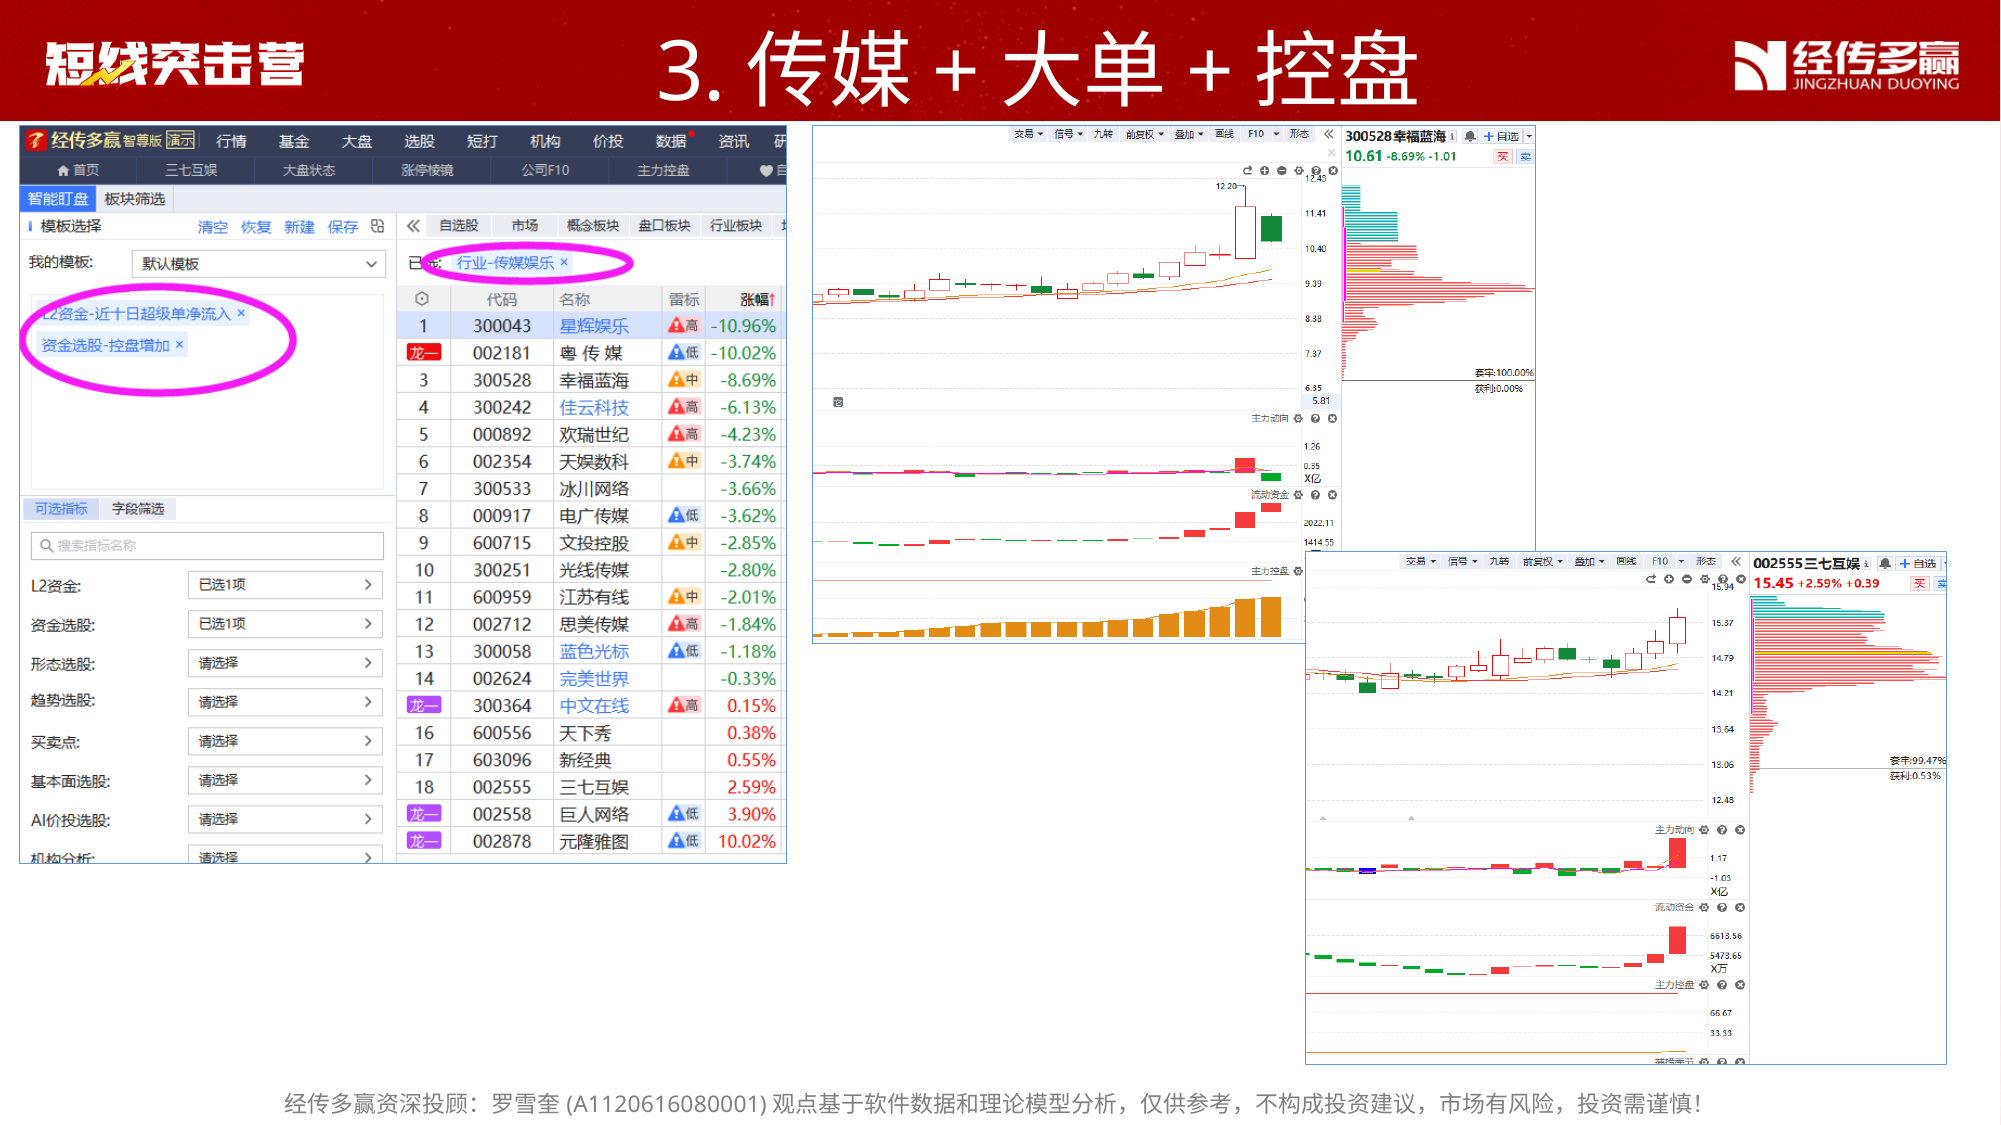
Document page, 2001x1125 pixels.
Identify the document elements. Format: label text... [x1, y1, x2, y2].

text_box 3.传媒+大单+控盘 [249, 9, 1828, 125]
picture [0, 0, 2001, 121]
picture [19, 125, 787, 864]
picture [812, 125, 1947, 1065]
